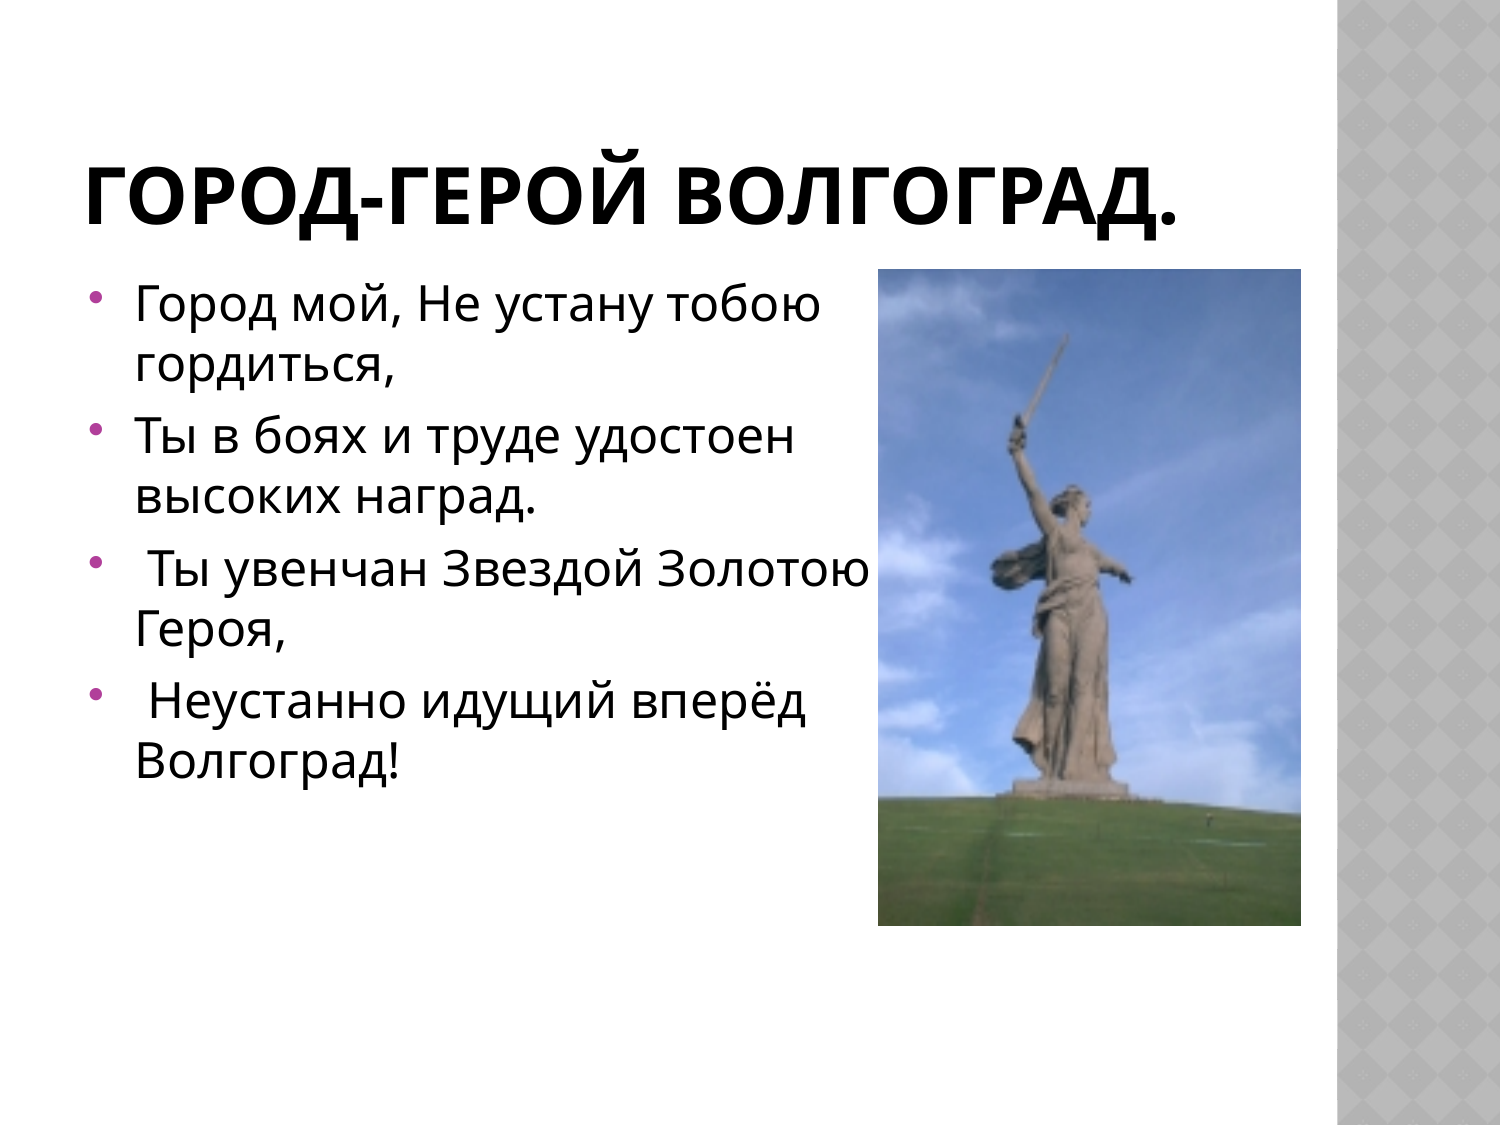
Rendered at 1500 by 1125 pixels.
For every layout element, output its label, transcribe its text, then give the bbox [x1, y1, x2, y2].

list Город мой, Не устану тобою гордиться, Ты в боях и труде удостоен высоких наград. Ты увенчан Звездой Золотою Героя, Неустанно идущий вперёд Волгоград! [75, 264, 903, 1059]
title Город-герой Волгоград. [75, 52, 1263, 240]
picture [878, 269, 1302, 927]
